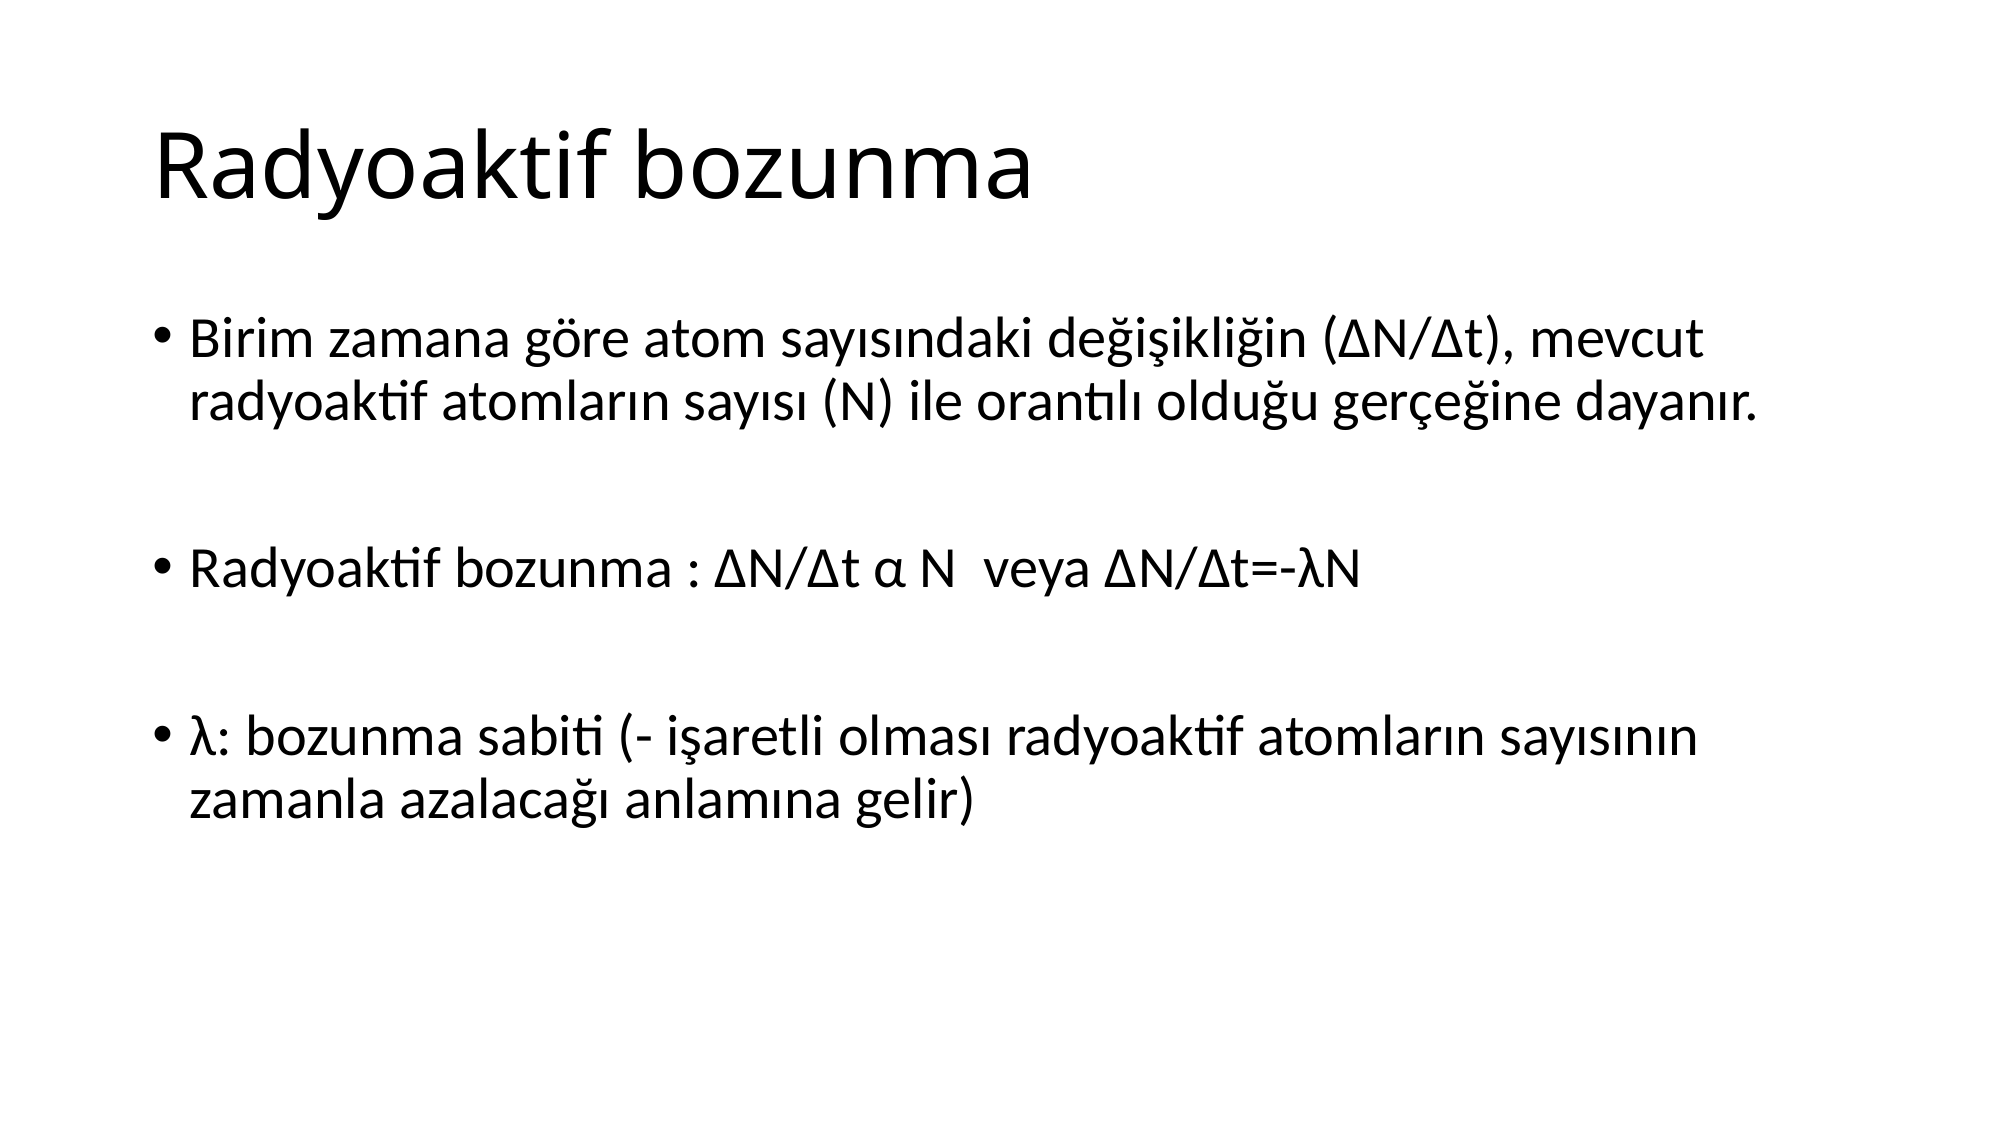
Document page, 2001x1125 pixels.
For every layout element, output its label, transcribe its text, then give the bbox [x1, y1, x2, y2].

list Birim zamana göre atom sayısındaki değişikliğin (∆N/∆t), mevcut radyoaktif atomların sayısı (N) ile orantılı olduğu gerçeğine dayanır. Radyoaktif bozunma : ∆N/∆t α N veya ∆N/∆t=-λN λ: bozunma sabiti (- işaretli olması radyoaktif atomların sayısının zamanla azalacağı anlamına gelir) [137, 299, 1863, 1014]
title Radyoaktif bozunma [137, 59, 1863, 278]
